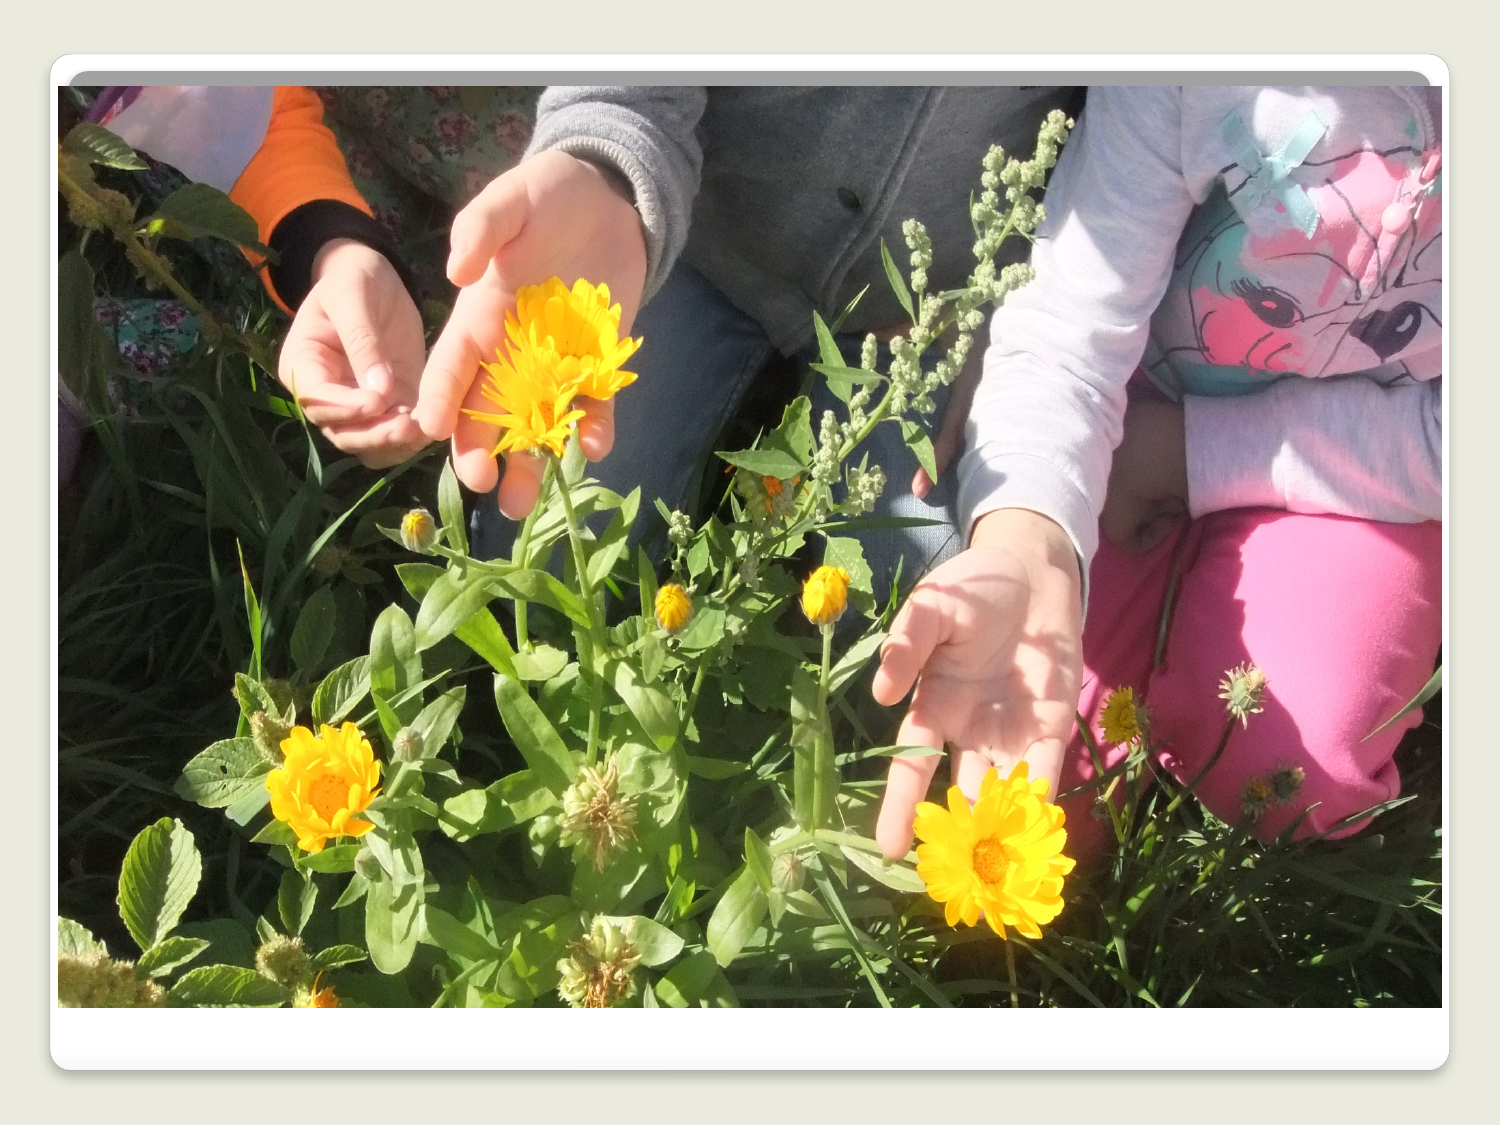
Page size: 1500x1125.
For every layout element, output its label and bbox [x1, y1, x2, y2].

list [58, 86, 1442, 1009]
